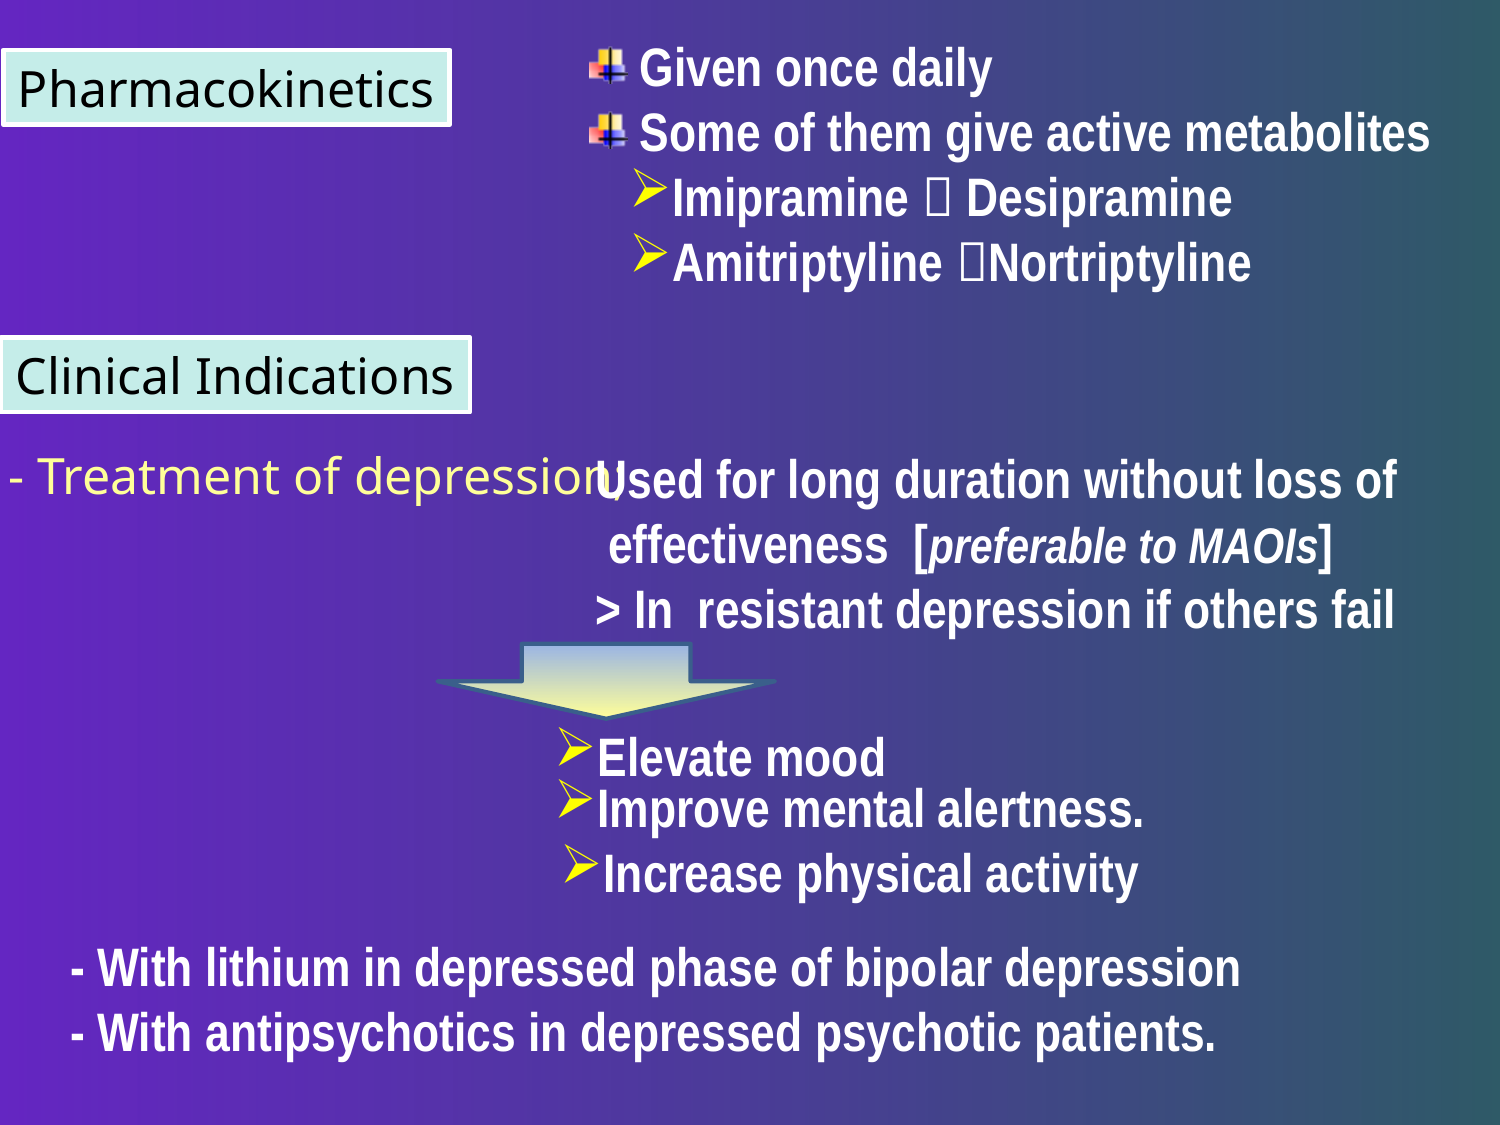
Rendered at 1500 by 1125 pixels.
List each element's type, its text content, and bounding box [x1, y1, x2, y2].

text_box Pharmacokinetics [3, 49, 450, 125]
text_box [0, 0, 1500, 437]
text_box Given once daily Some of them give active metabolites Imipramine  Desipramine Amitriptyline Nortriptyline [575, 24, 1500, 300]
picture [589, 110, 628, 149]
text_box Elevate mood Improve mental alertness. Increase physical activity [500, 727, 1375, 911]
text_box [0, 512, 1500, 1125]
text_box Clinical Indications [1, 337, 470, 413]
picture [589, 45, 628, 84]
text_box Used for long duration without loss of effectiveness [preferable to MAOIs] > In resistant depression if others fail [575, 437, 1500, 648]
text_box [435, 641, 778, 721]
text_box - With lithium in depressed phase of bipolar depression - With antipsychotics in depressed psychotic patients. [49, 924, 1488, 1070]
text_box 1- Treatment of depression; [0, 436, 656, 512]
